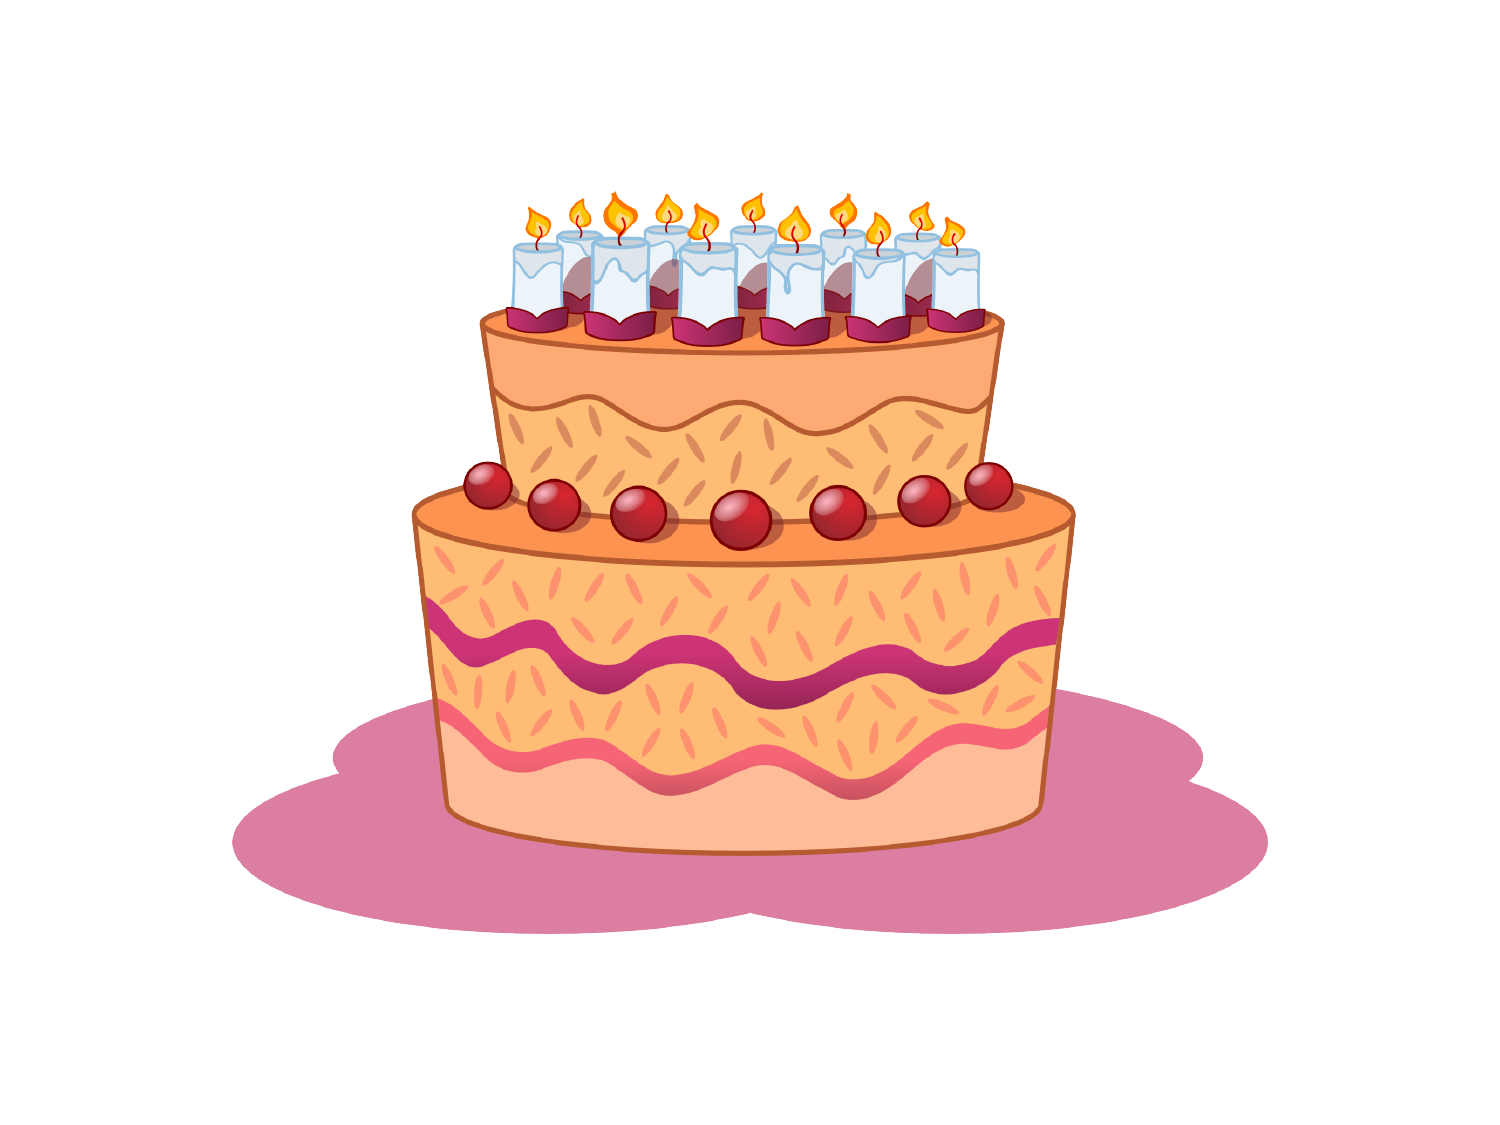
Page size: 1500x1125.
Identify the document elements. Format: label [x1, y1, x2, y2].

list [232, 191, 1268, 934]
